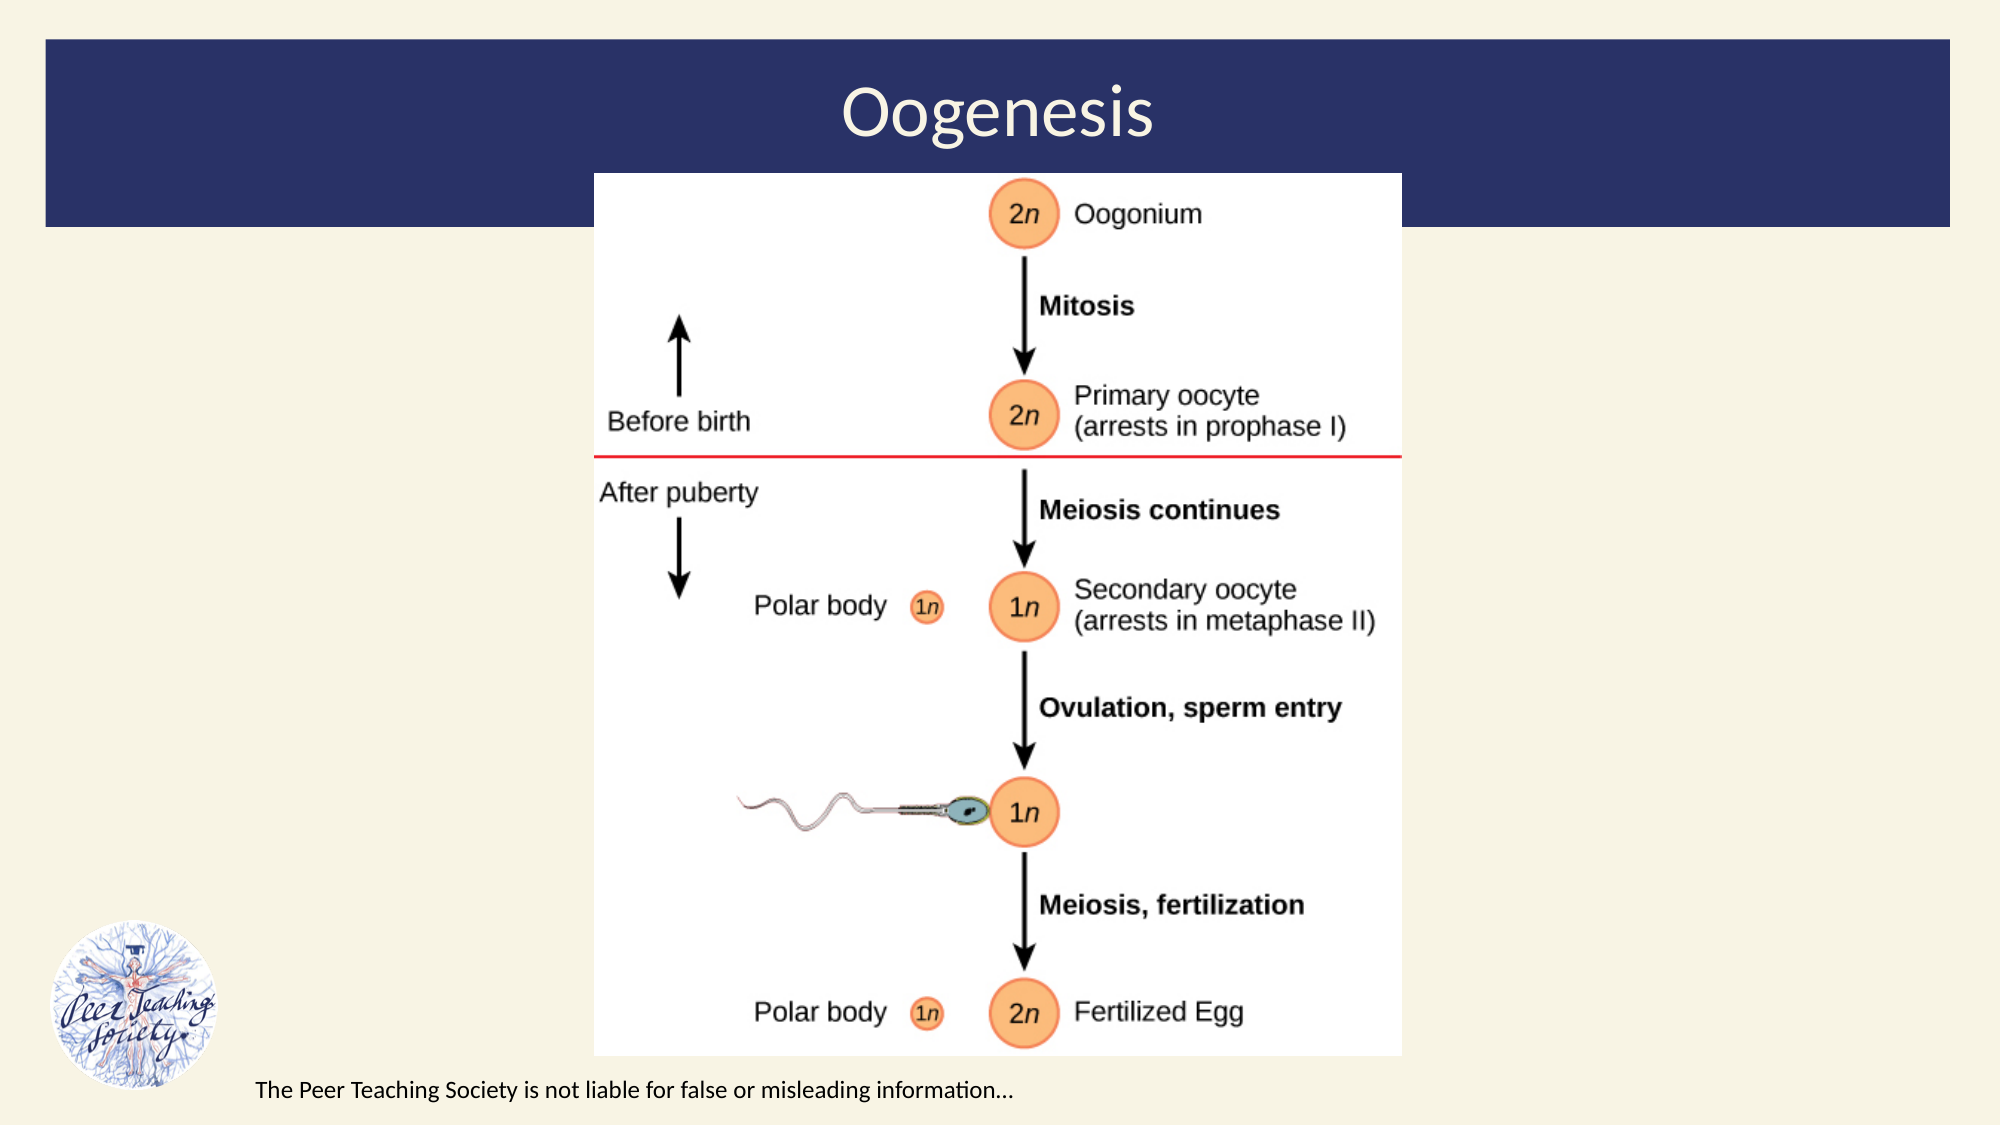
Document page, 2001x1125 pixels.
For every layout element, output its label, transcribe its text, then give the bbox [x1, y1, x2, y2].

text_box Oogenesis [76, 53, 1920, 159]
picture [593, 173, 1402, 1056]
text_box [45, 39, 1950, 227]
text_box The Peer Teaching Society is not liable for false or misleading information… [240, 1066, 1072, 1112]
picture [49, 920, 219, 1090]
